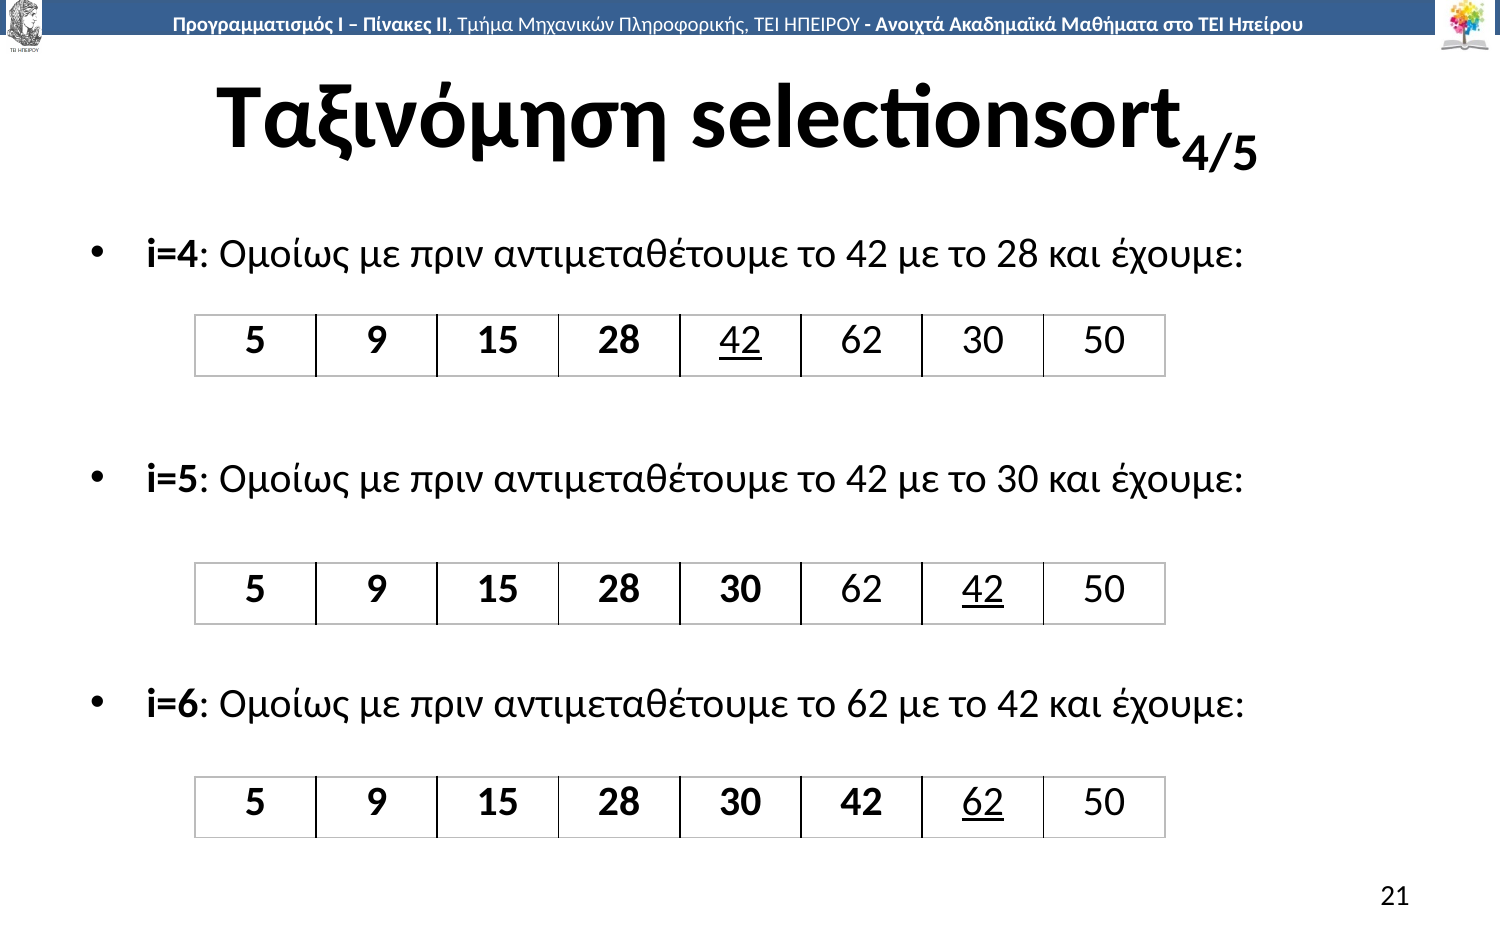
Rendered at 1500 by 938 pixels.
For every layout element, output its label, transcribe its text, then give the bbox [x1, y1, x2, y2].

table_header 9 [317, 778, 436, 837]
table_header 30 [923, 316, 1043, 375]
table_header 62 [802, 564, 921, 623]
table_header 28 [559, 316, 679, 375]
table_header 5 [196, 564, 315, 623]
table_header 9 [317, 564, 436, 623]
table_header 5 [196, 778, 315, 837]
picture [6, 0, 42, 54]
table_header 5 [196, 316, 315, 375]
table_header 50 [1044, 778, 1164, 837]
picture [1435, 0, 1495, 52]
title Ταξινόμηση selectionsort4/5 [29, 40, 1447, 197]
list i=4: Ομοίως με πριν αντιμεταθέτουμε το 42 με το 28 και έχουμε: i=5: Ομοίως με πριν αντιμεταθέτουμε το 42 με το 30 και έχουμε: i=6: Ομοίως με πριν αντιμεταθέτουμε το 62 με το 42 και έχουμε: [75, 218, 1425, 838]
table_header 30 [681, 778, 800, 837]
table_header 50 [1044, 316, 1164, 375]
table_header 15 [438, 316, 558, 375]
table_header 9 [317, 316, 436, 375]
table_header 42 [681, 316, 800, 375]
table_header 42 [802, 778, 921, 837]
table_header 15 [438, 564, 558, 623]
table_header 62 [802, 316, 921, 375]
table_header 30 [681, 564, 800, 623]
table_header 42 [923, 564, 1043, 623]
table_header 15 [438, 778, 558, 837]
table_header 50 [1044, 564, 1164, 623]
table_header 28 [559, 778, 679, 837]
table_header 62 [923, 778, 1043, 837]
table_header 28 [559, 564, 679, 623]
slide_number 21 [1074, 868, 1425, 919]
